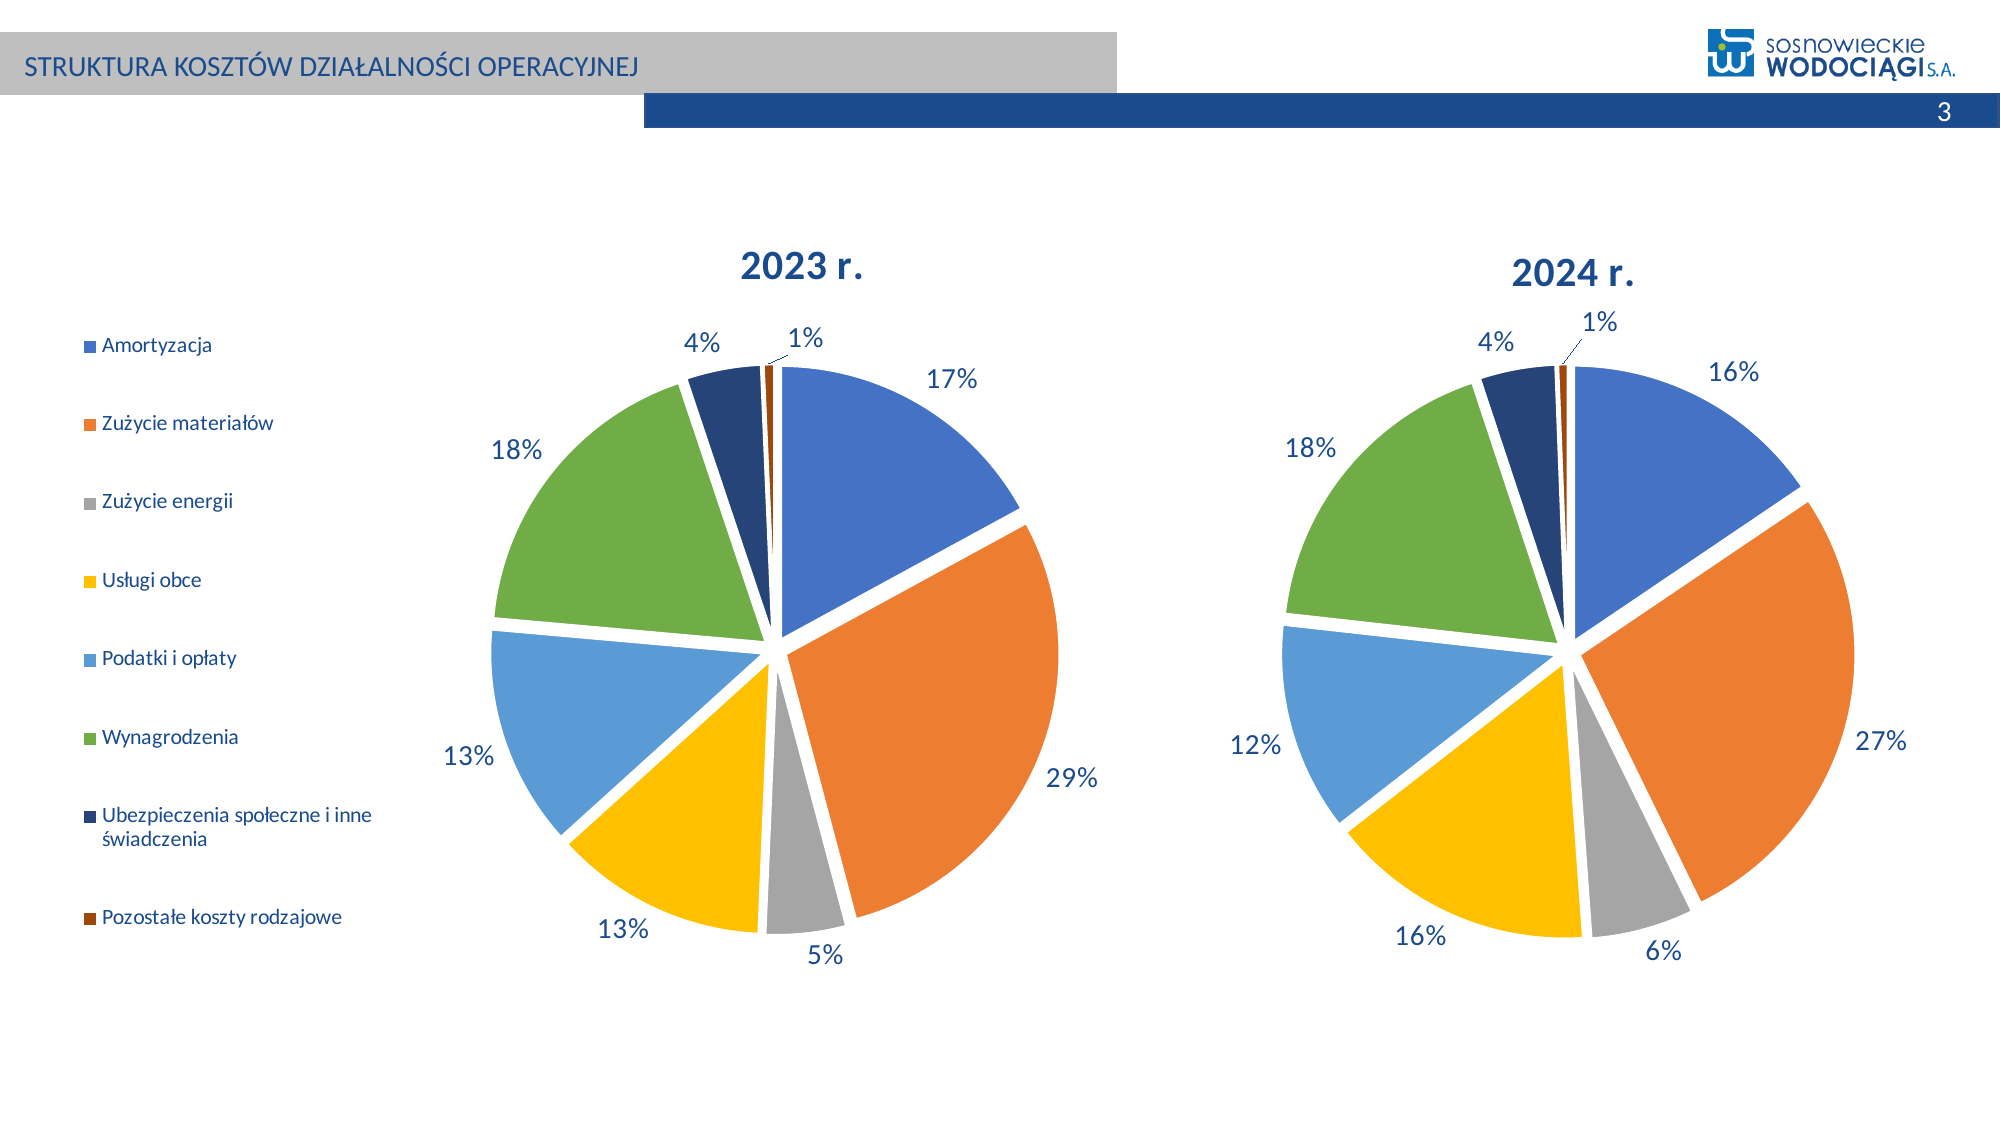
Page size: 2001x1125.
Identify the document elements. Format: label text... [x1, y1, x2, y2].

picture [644, 93, 1922, 128]
picture [1708, 29, 1955, 81]
slide_number 3 [1922, 84, 1987, 133]
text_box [48, 219, 2000, 989]
picture [1987, 93, 2000, 128]
title STRUKTURA KOSZTÓW DZIAŁALNOŚCI OPERACYJNEJ [0, 32, 1688, 100]
